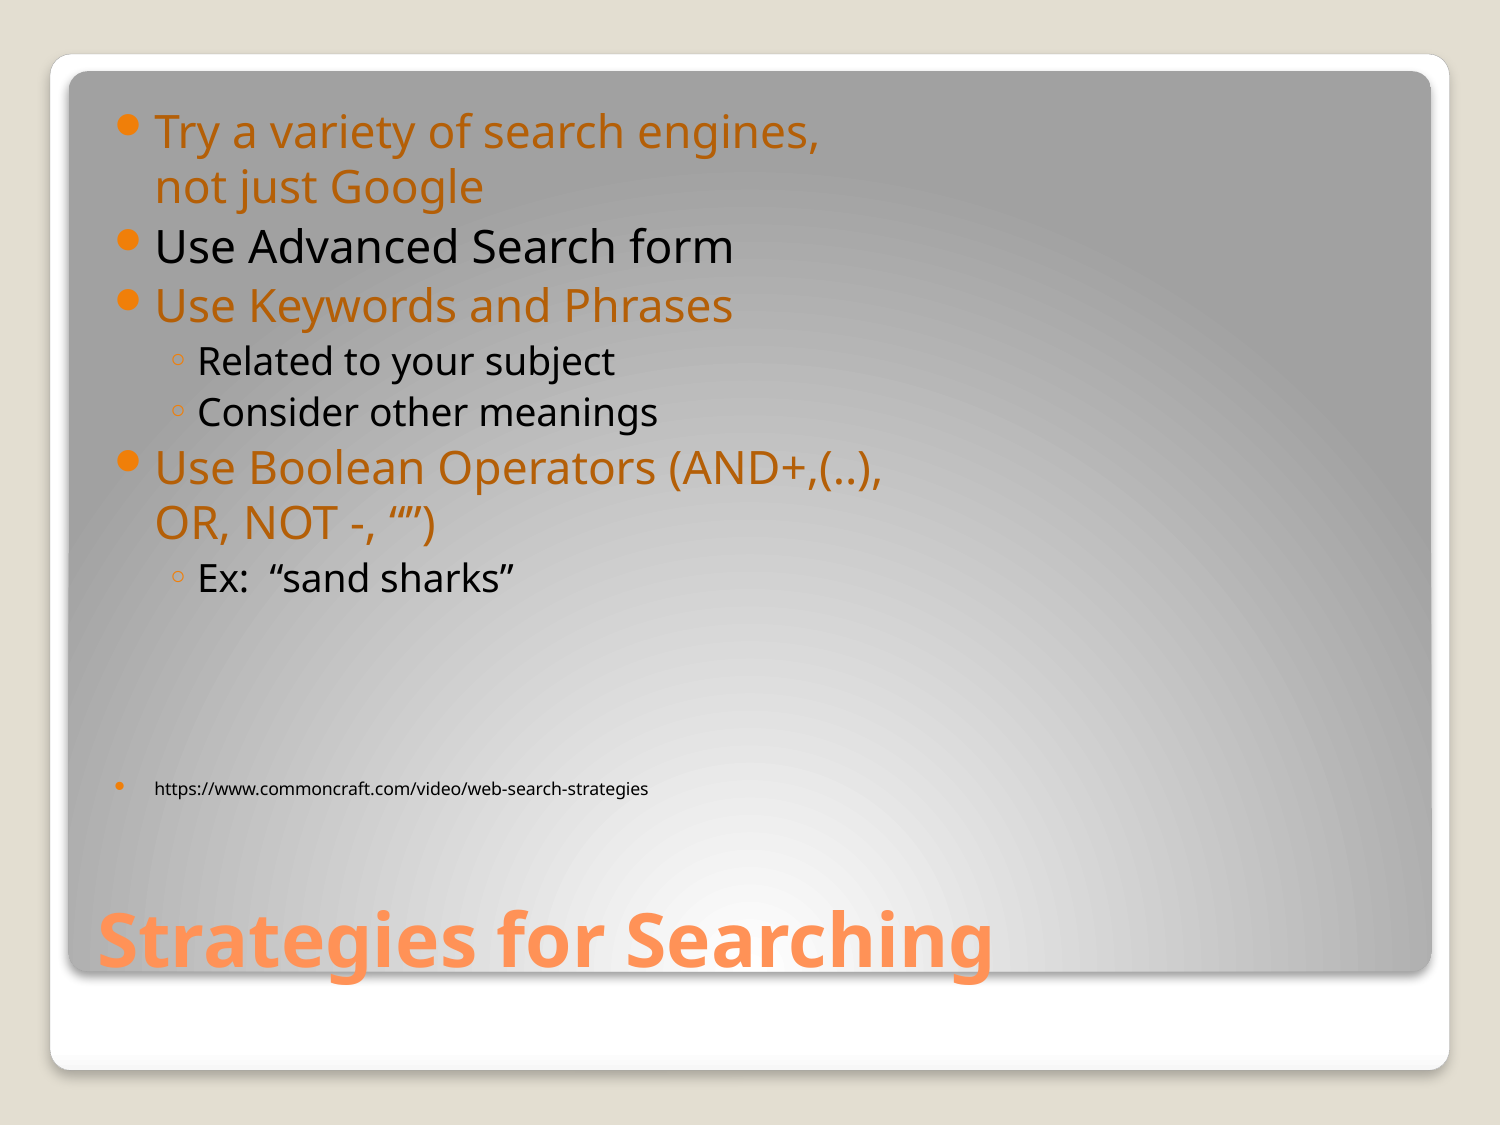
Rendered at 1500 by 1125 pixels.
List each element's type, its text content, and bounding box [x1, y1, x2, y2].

title Strategies for Searching [82, 817, 1425, 991]
list Try a variety of search engines, not just Google Use Advanced Search form Use Keywords and Phrases Related to your subject Consider other meanings Use Boolean Operators (AND+,(..), OR, NOT -, “”) Ex: “sand sharks” https://www.commoncraft.com/video/web-search-strategies [84, 86, 913, 807]
